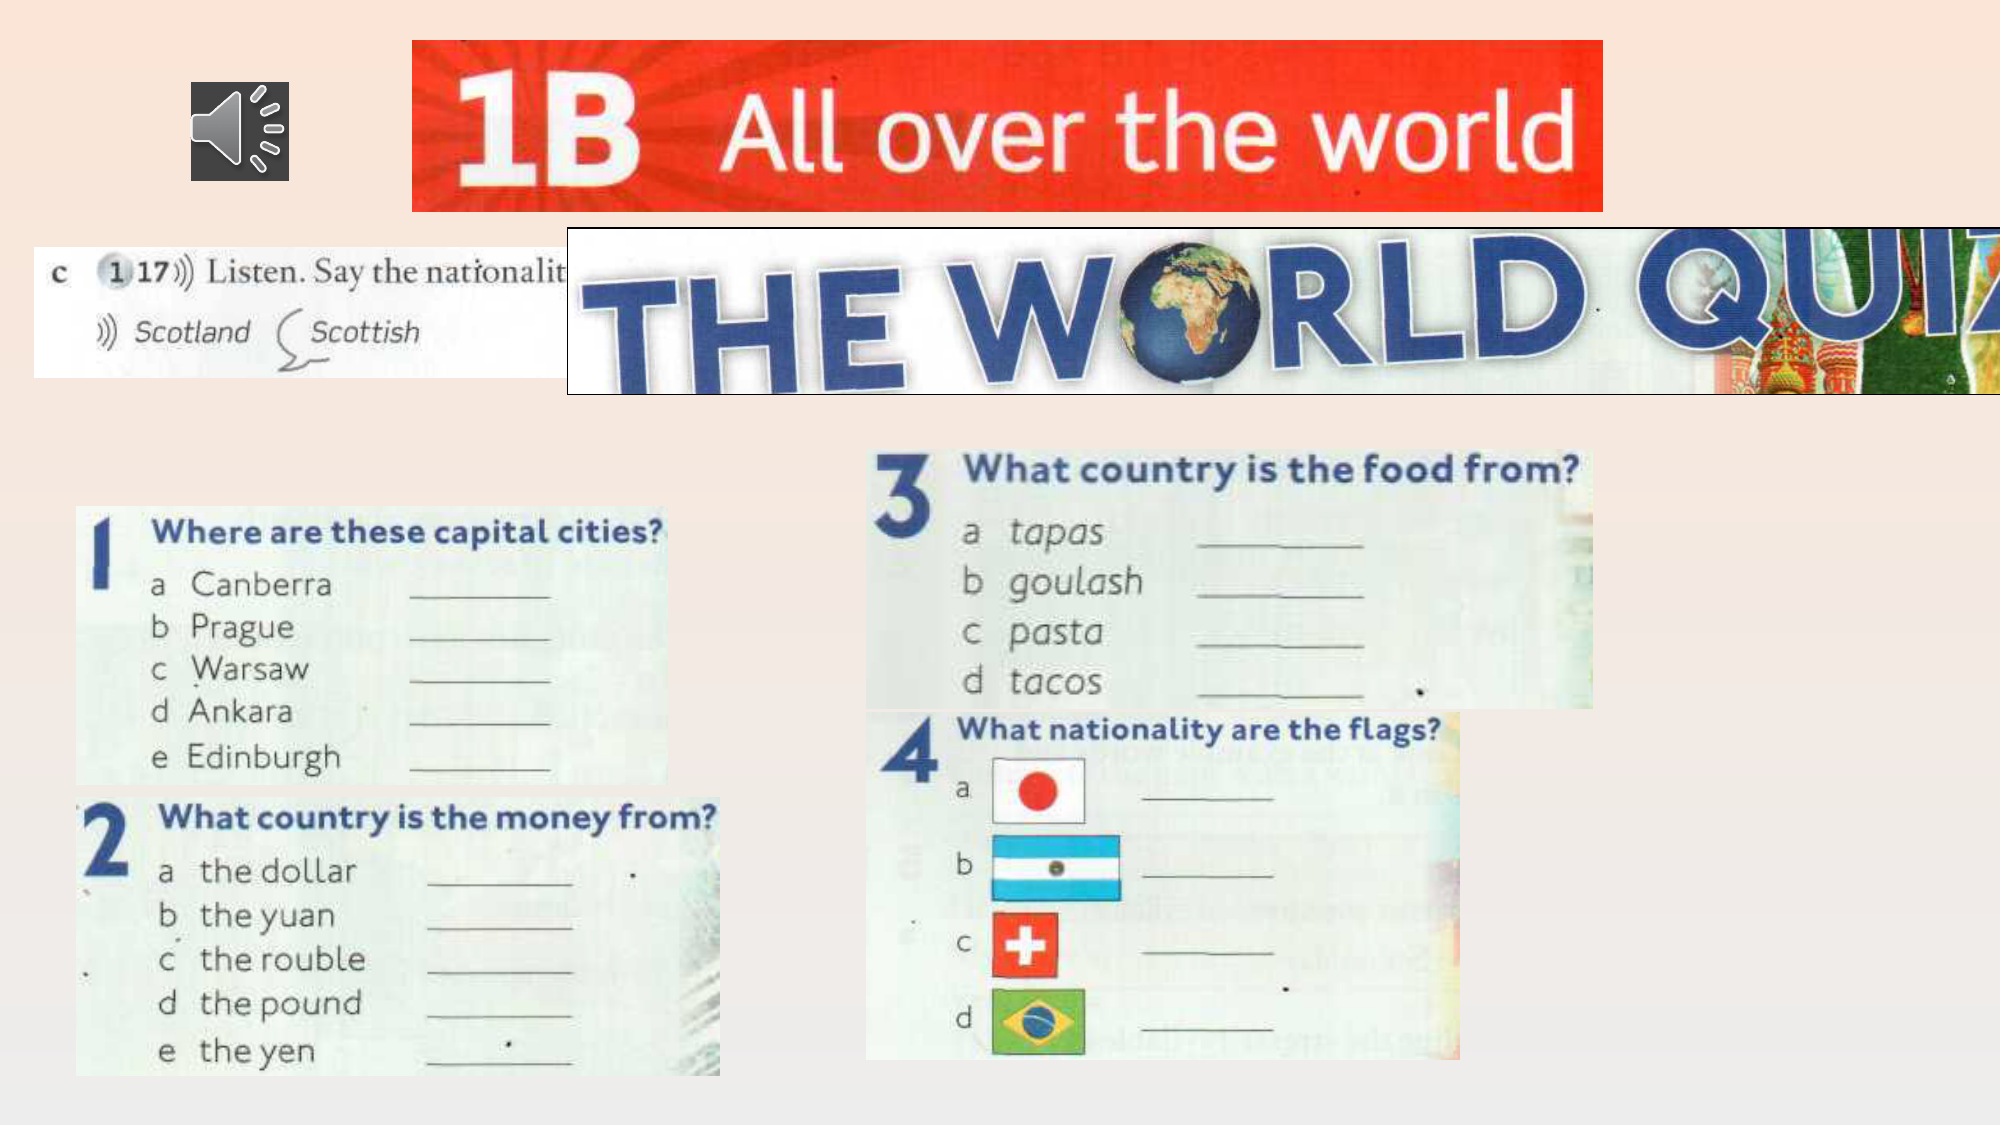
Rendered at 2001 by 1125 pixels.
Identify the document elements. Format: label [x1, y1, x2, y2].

picture [866, 449, 1593, 709]
picture [76, 797, 720, 1076]
picture [412, 40, 1603, 212]
picture [76, 506, 668, 785]
picture [34, 228, 2000, 394]
picture [866, 712, 1460, 1060]
list [190, 81, 291, 182]
